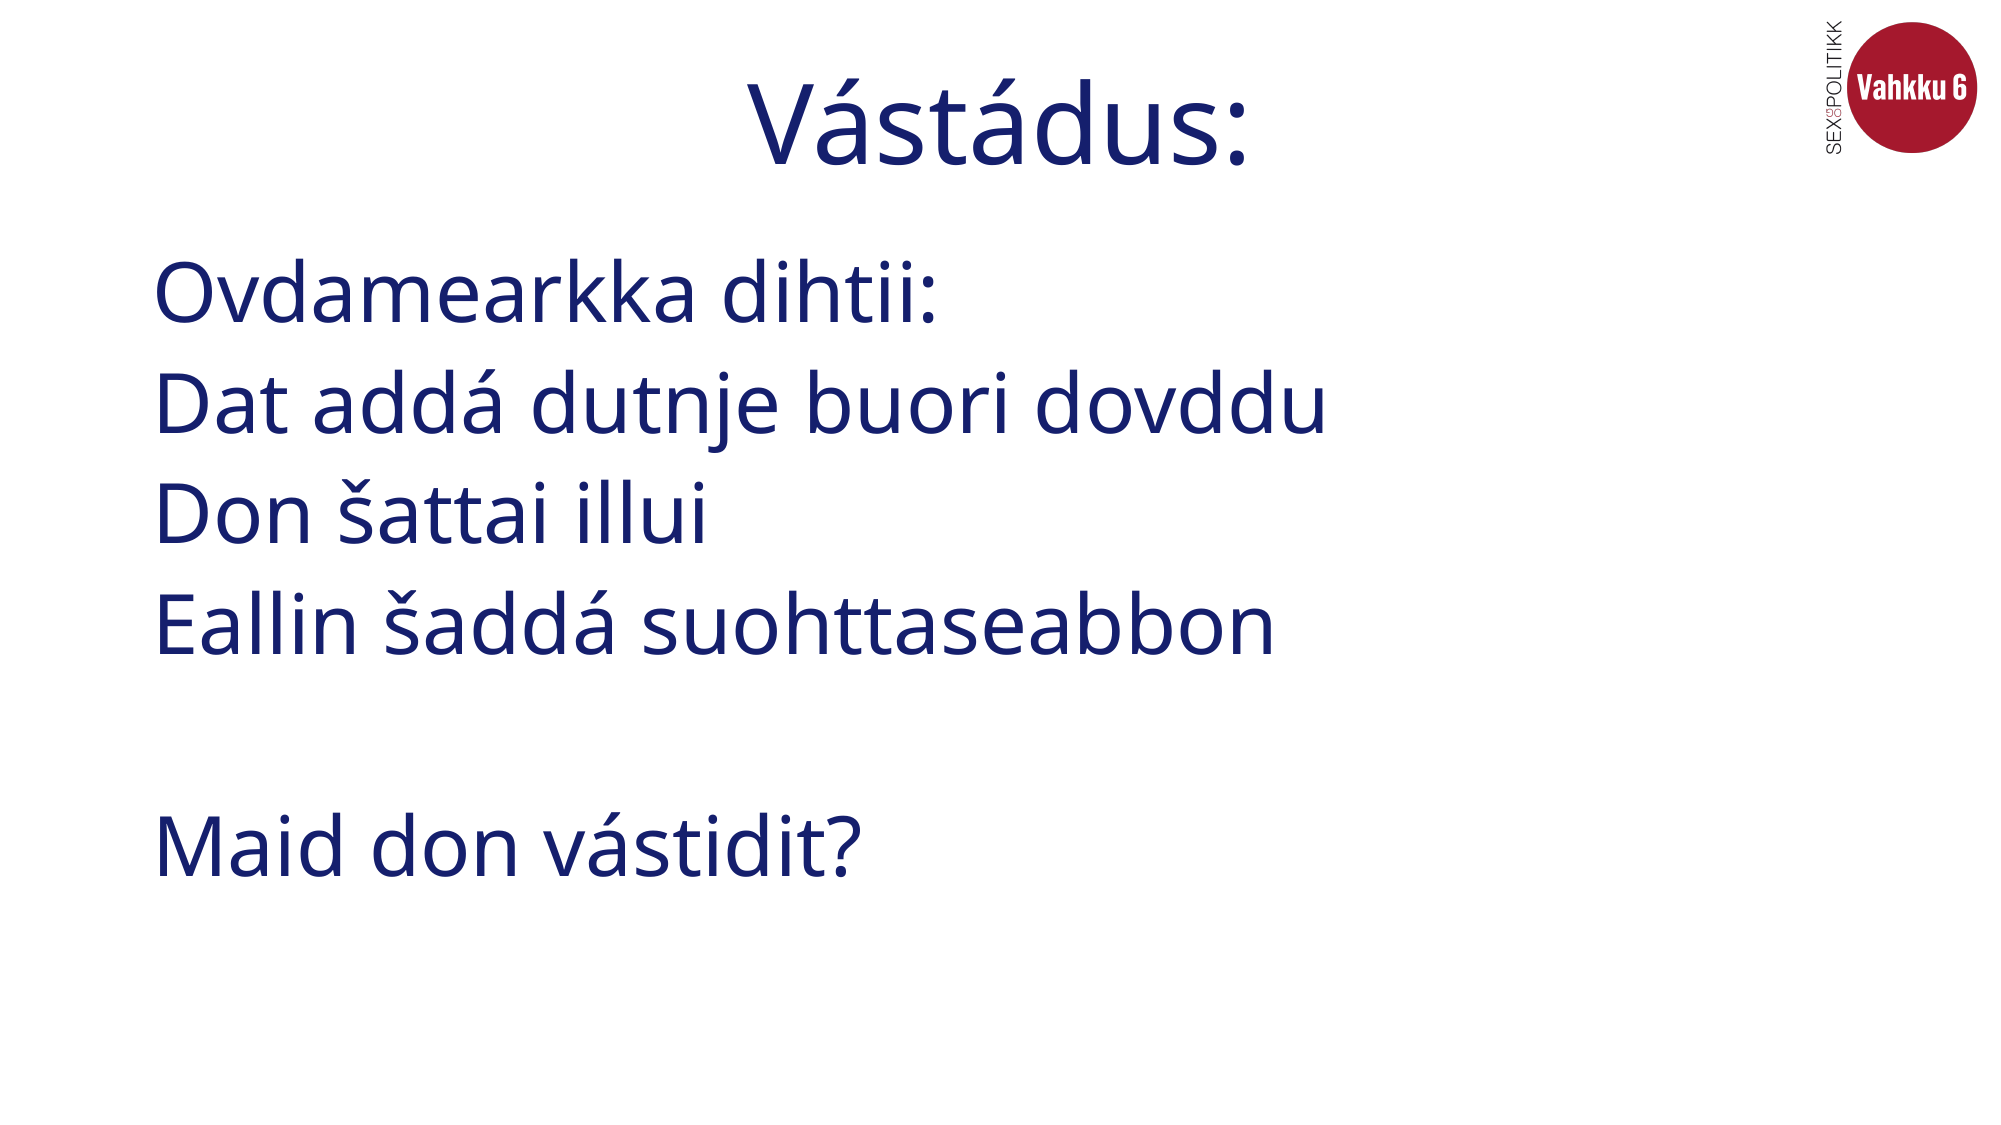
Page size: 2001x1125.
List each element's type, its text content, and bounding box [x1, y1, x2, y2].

picture [1824, 0, 2000, 176]
title Vástádus: [137, 59, 1863, 242]
list Ovdamearkka dihtii: Dat addá dutnje buori dovddu Don šattai illui Eallin šaddá suohttaseabbon Maid don vástidit? [137, 242, 1863, 1066]
